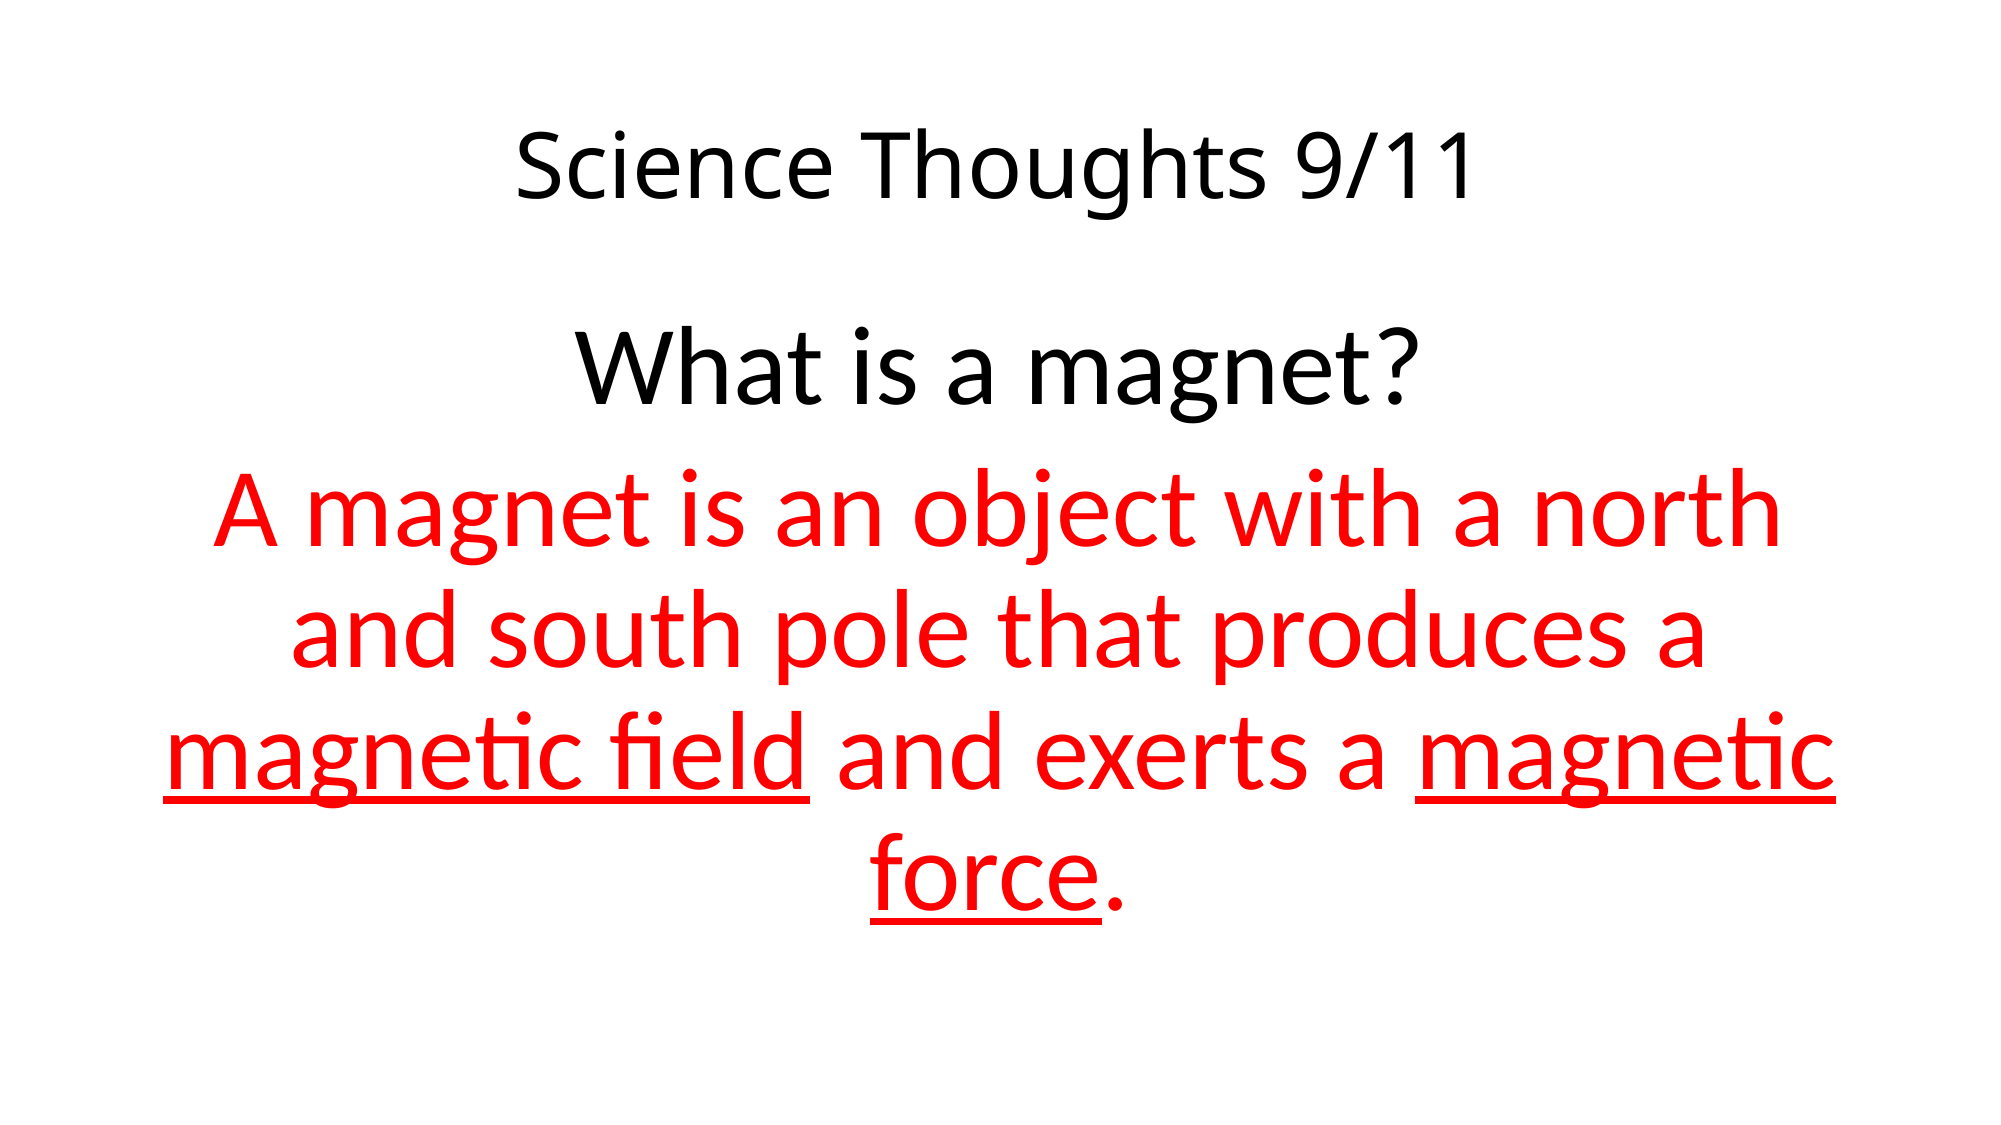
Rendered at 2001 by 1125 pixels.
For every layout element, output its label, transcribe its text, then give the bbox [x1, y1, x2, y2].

title Science Thoughts 9/11 [137, 59, 1863, 278]
list What is a magnet? A magnet is an object with a north and south pole that produces a magnetic field and exerts a magnetic force. [137, 299, 1863, 1014]
